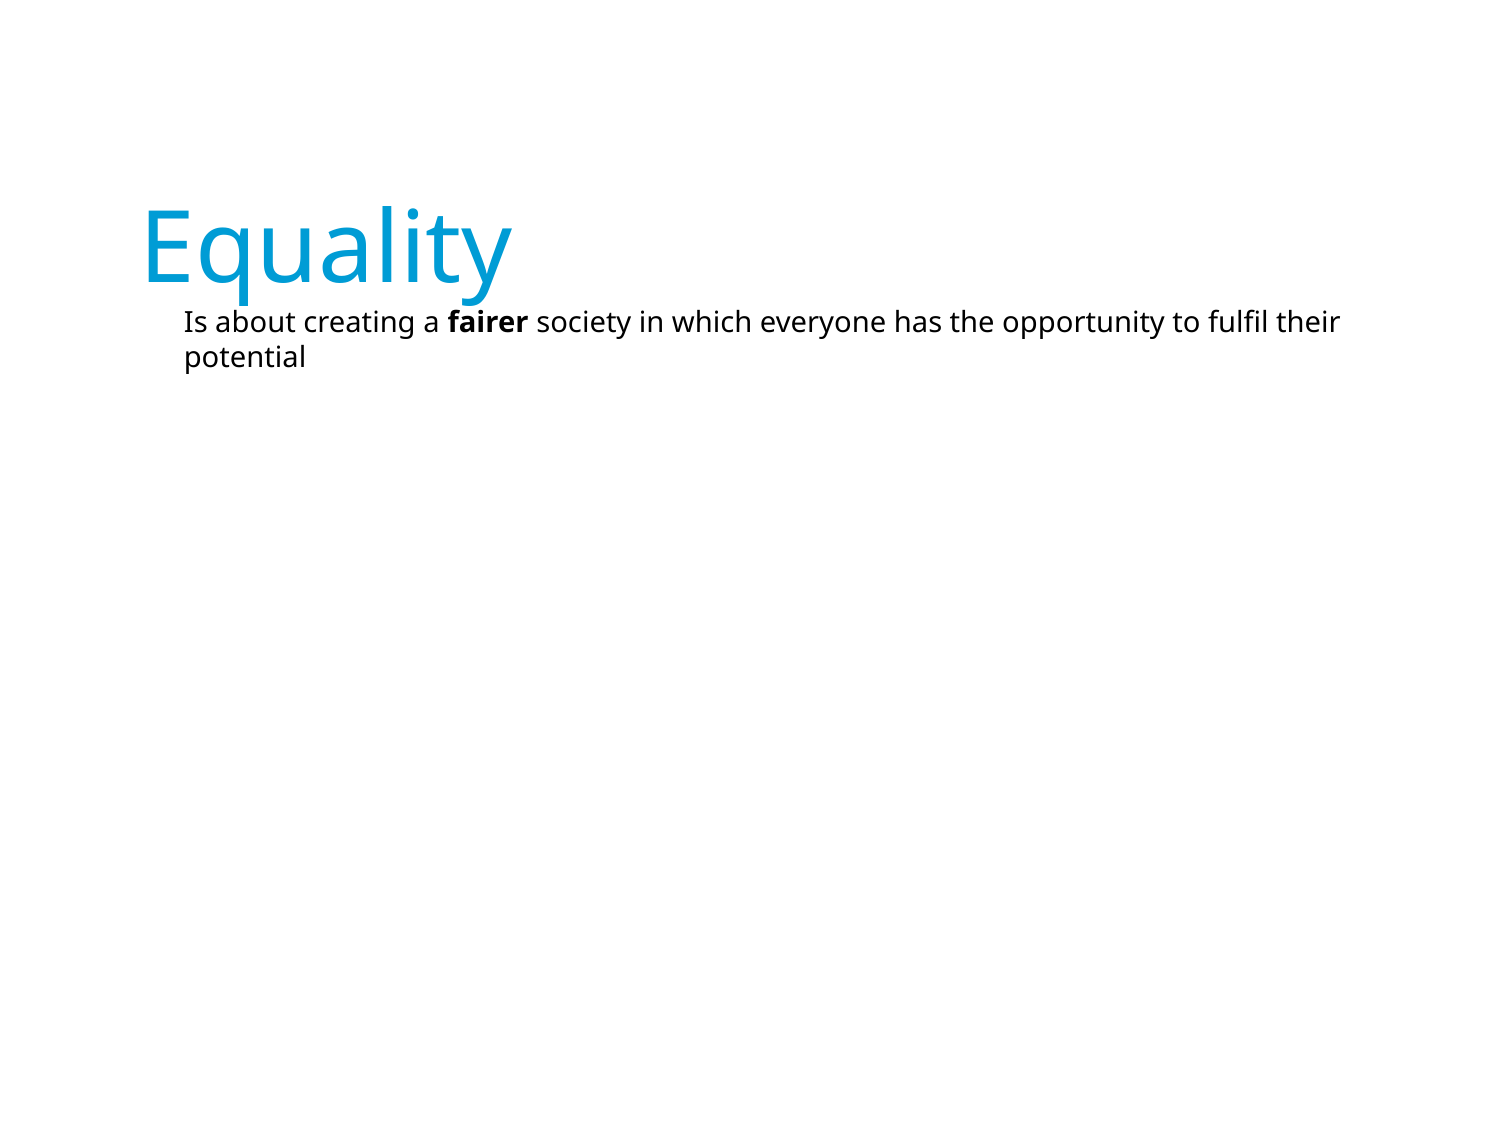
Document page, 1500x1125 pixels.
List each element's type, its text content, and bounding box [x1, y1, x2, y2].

list Is about creating a fairer society in which everyone has the opportunity to fulfil their potential [112, 255, 1388, 905]
title Equality [125, 174, 1351, 255]
